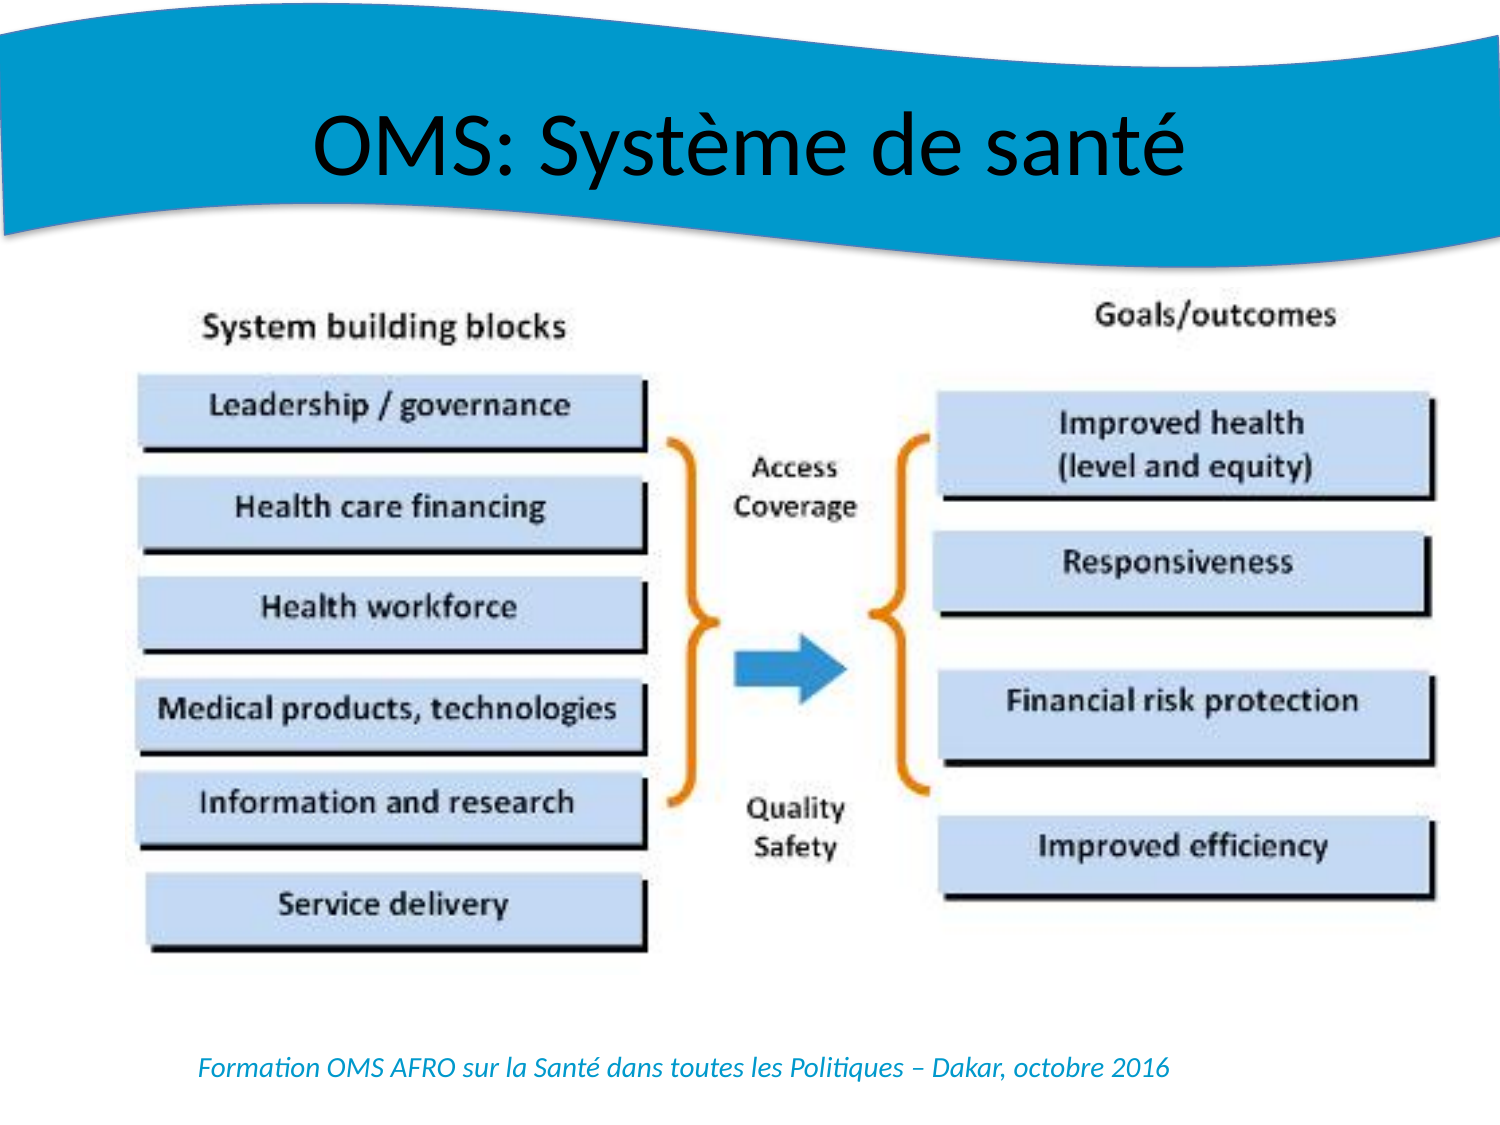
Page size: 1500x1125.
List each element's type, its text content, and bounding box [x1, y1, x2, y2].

picture [124, 287, 1442, 976]
title OMS: Système de santé [75, 45, 1425, 233]
